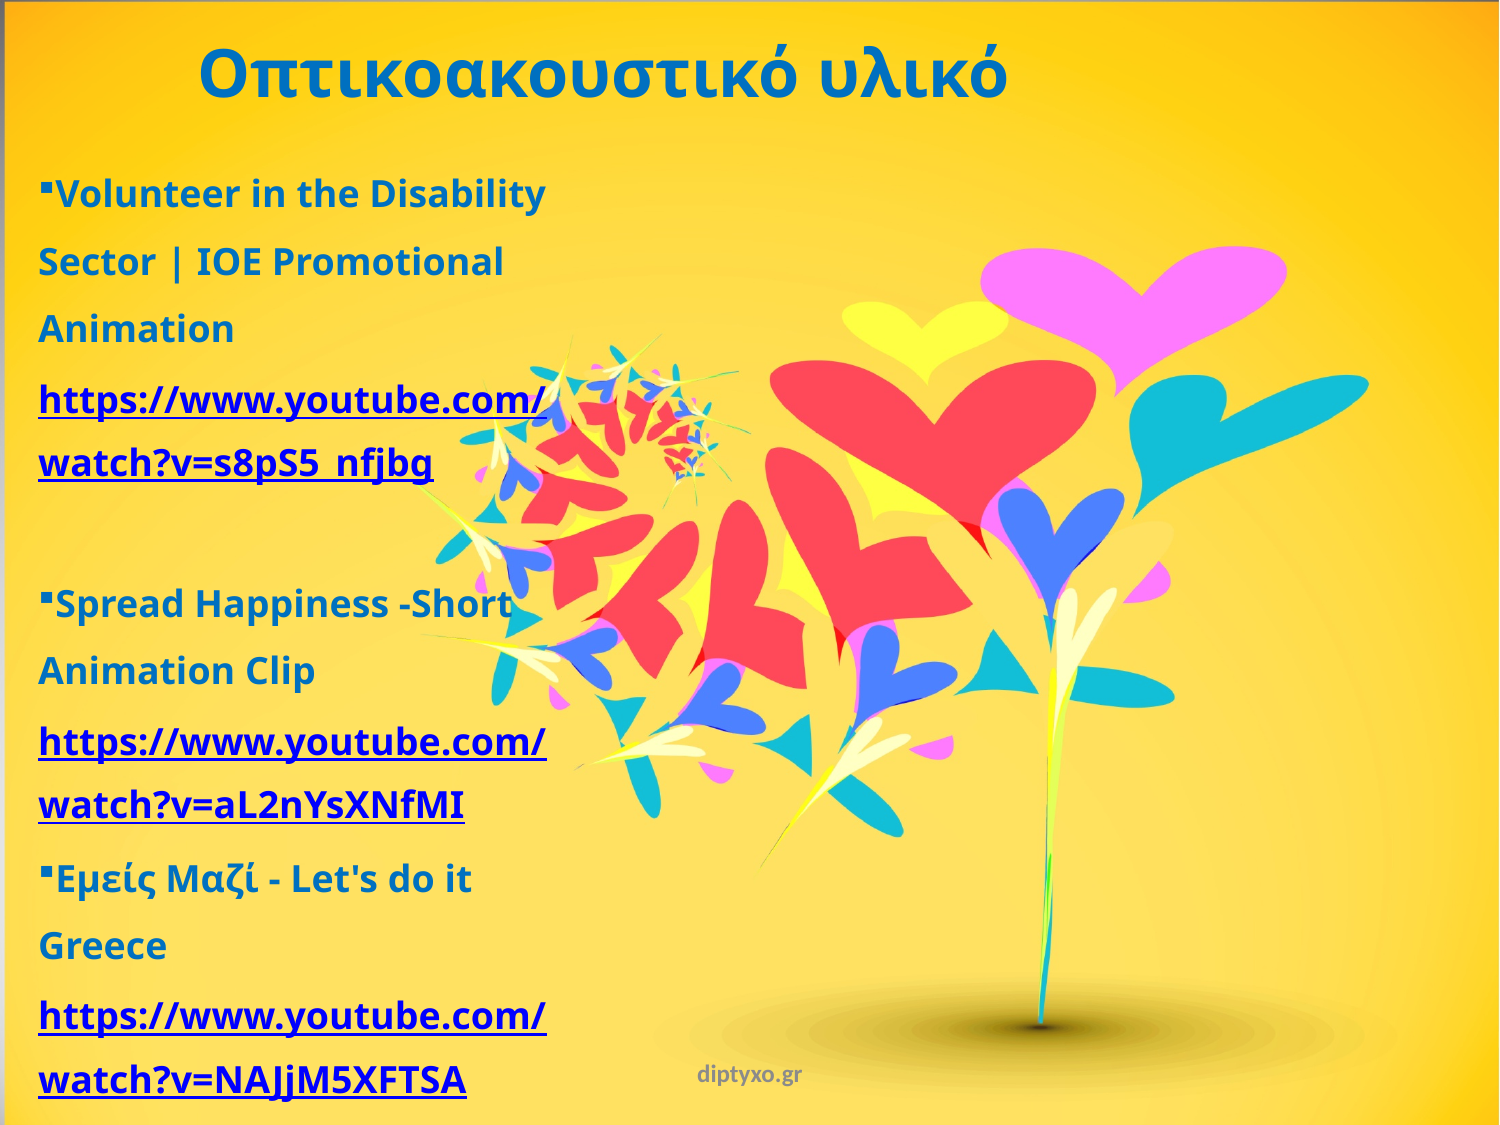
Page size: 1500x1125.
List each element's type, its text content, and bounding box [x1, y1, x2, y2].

text_box Οπτικοακουστικό υλικό [175, 23, 1032, 119]
text_box Volunteer in the Disability Sector | IOE Promotional Animation https://www.youtube.com/watch?v=s8pS5_nfjbg Spread Happiness -Short Animation Clip https://www.youtube.com/watch?v=aL2nYsXNfMI Εμείς Μαζί - Let's do it Greece https://www.youtube.com/watch?v=NAJjM5XFTSA [23, 140, 563, 925]
footer diptyxo.gr [512, 1042, 988, 1103]
picture [0, 0, 1500, 1125]
